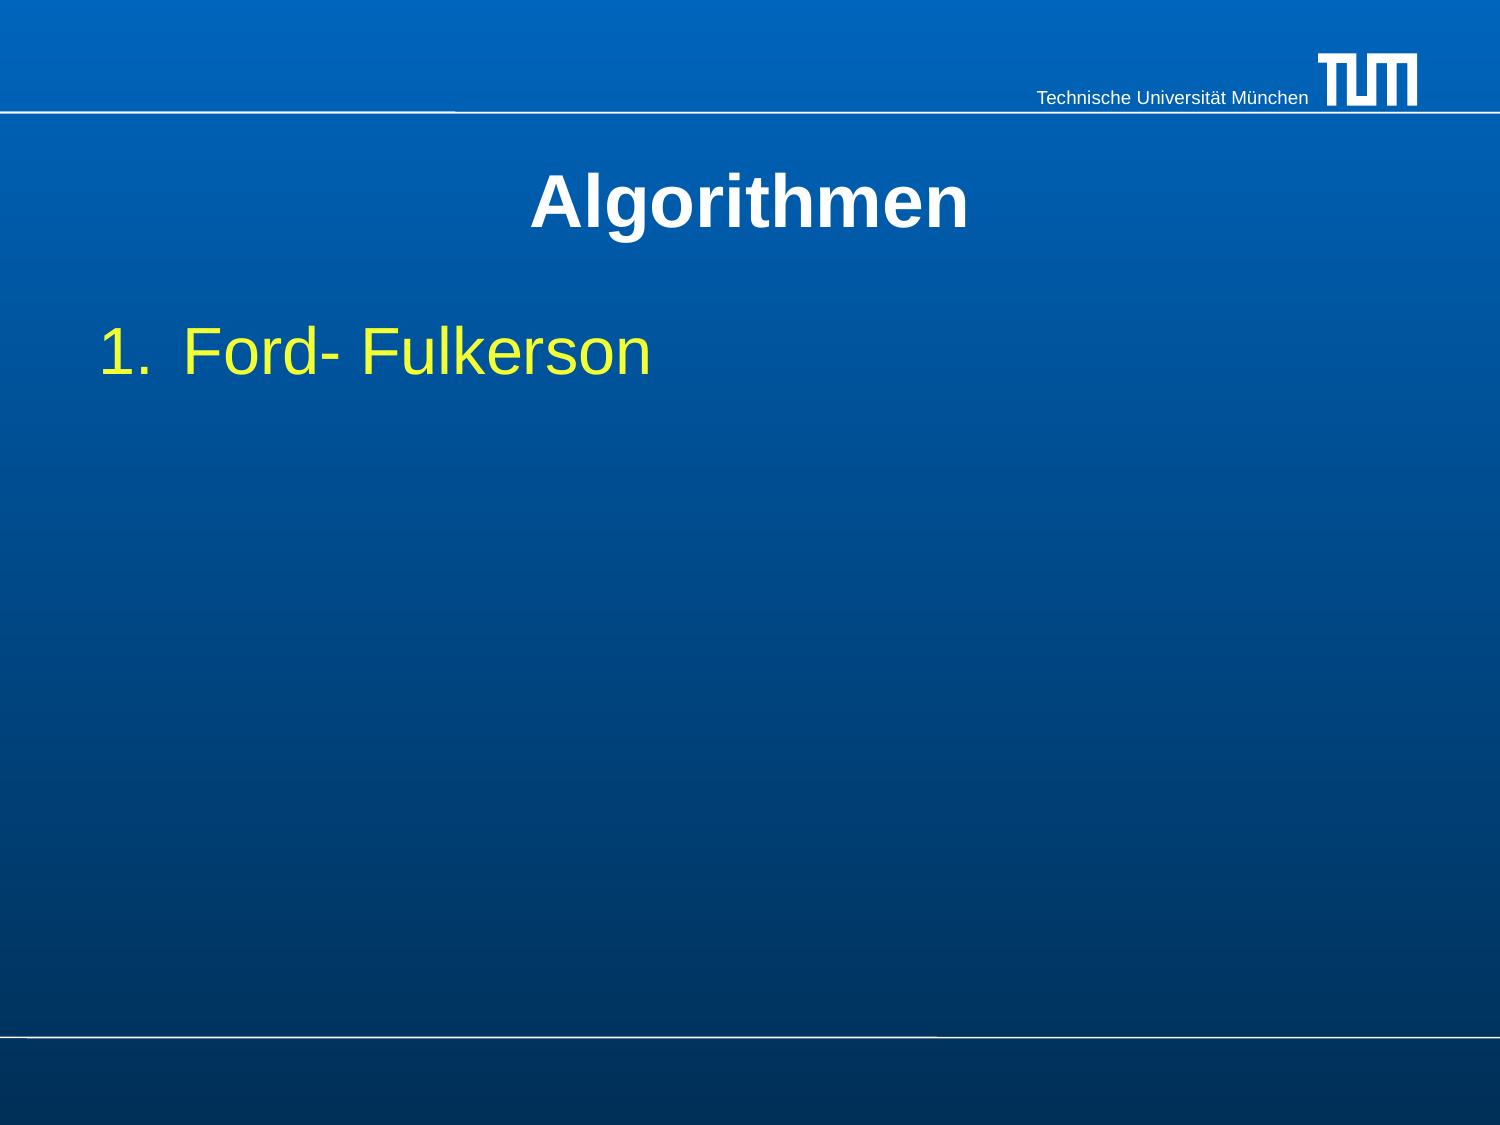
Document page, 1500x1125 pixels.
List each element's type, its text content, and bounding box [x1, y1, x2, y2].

title Algorithmen [83, 149, 1417, 251]
list Ford- Fulkerson [83, 299, 1417, 1013]
